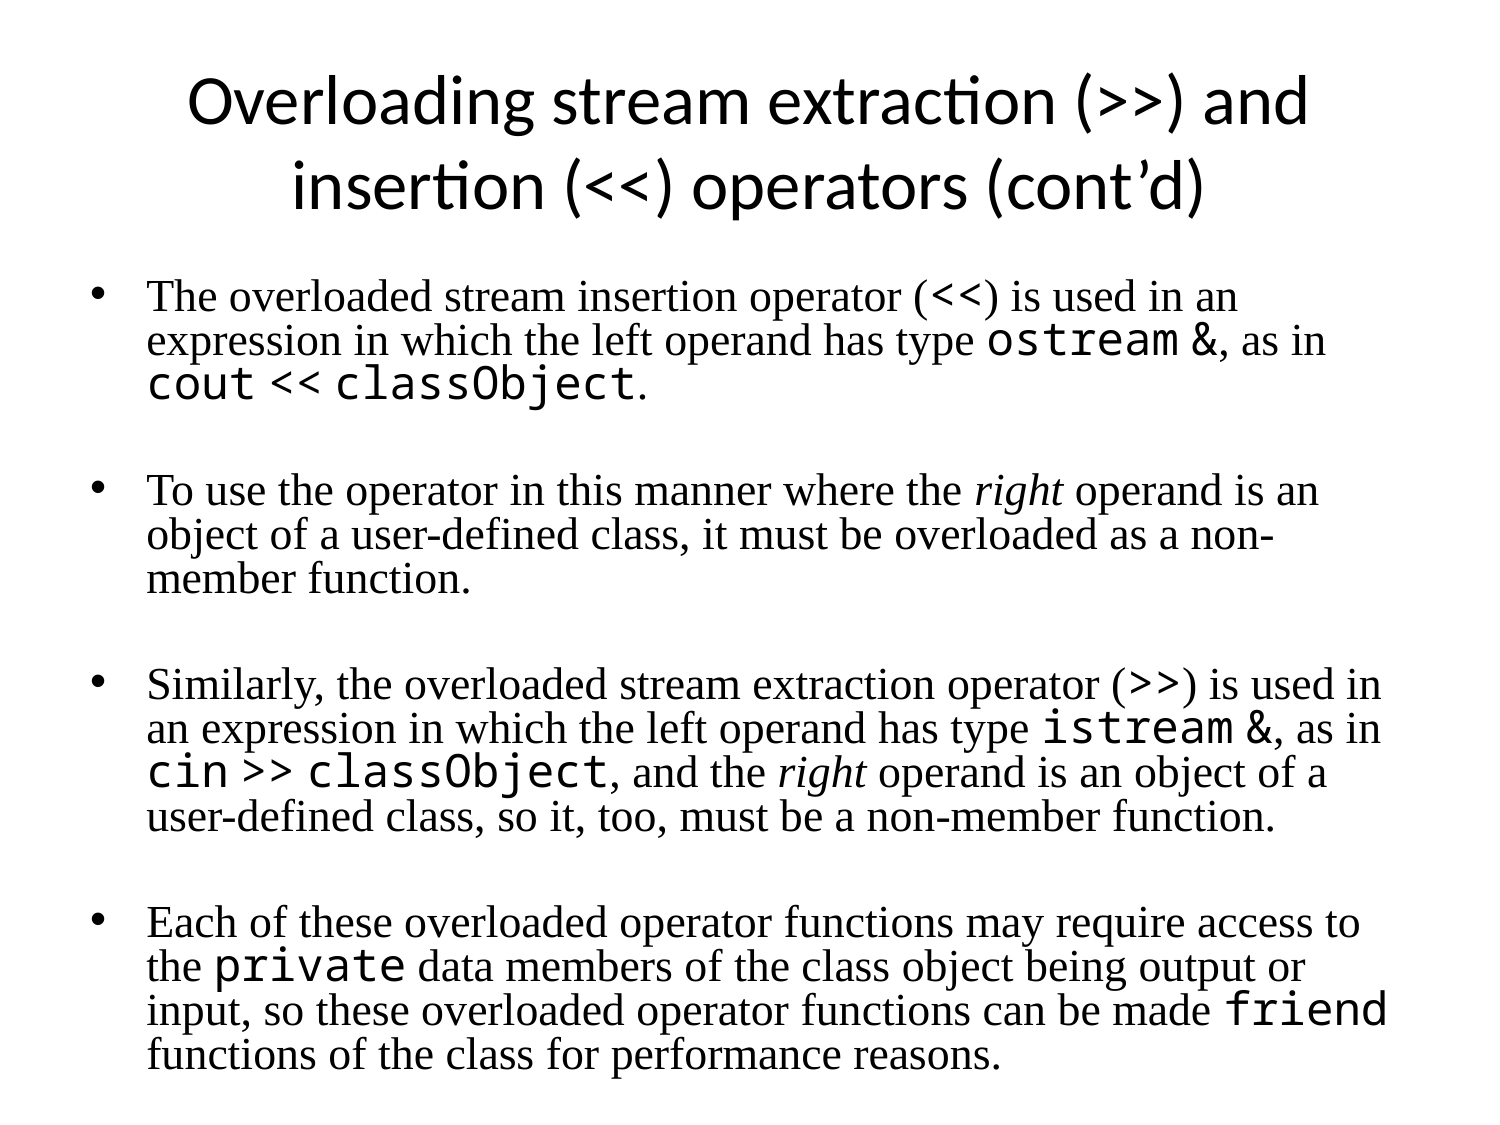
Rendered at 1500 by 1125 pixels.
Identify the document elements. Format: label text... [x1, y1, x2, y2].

list The overloaded stream insertion operator (<<) is used in an expression in which the left operand has type ostream &, as in cout << classObject. To use the operator in this manner where the right operand is an object of a user-defined class, it must be overloaded as a non-member function. Similarly, the overloaded stream extraction operator (>>) is used in an expression in which the left operand has type istream &, as in cin >> classObject, and the right operand is an object of a user-defined class, so it, too, must be a non-member function. Each of these overloaded operator functions may require access to the private data members of the class object being output or input, so these overloaded operator functions can be made friend functions of the class for performance reasons. [75, 268, 1425, 1012]
title Overloading stream extraction (>>) and insertion (<<) operators (cont’d) [75, 45, 1425, 233]
